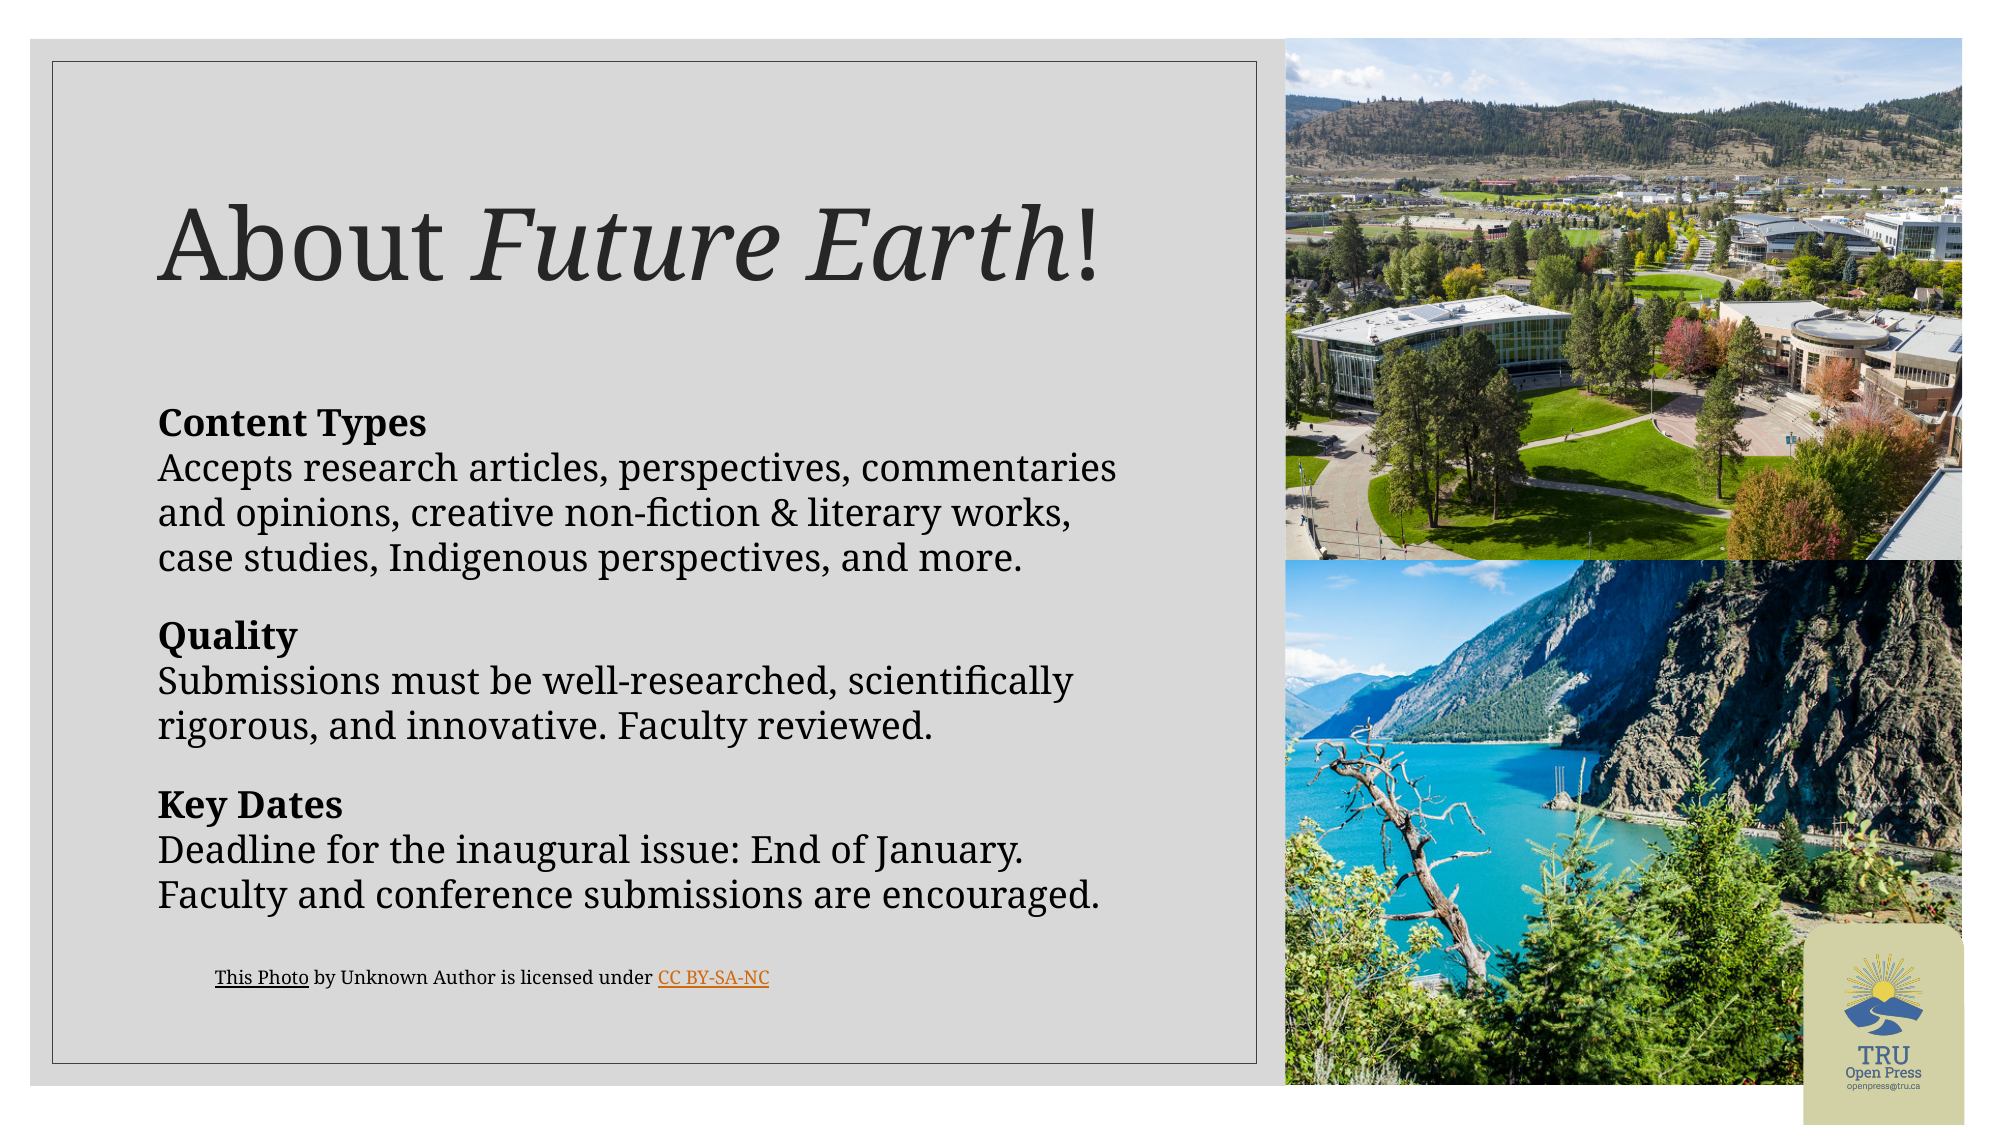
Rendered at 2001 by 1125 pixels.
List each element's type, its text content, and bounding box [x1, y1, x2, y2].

text_box [52, 60, 1258, 1064]
text_box This Photo by Unknown Author is licensed under CC BY-SA-NC [200, 958, 1279, 999]
text_box [29, 38, 1281, 1087]
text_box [1803, 923, 1965, 1125]
title About Future Earth! [142, 105, 1173, 391]
text_box Content Types Accepts research articles, perspectives, commentaries and opinions, creative non-fiction & literary works, case studies, Indigenous perspectives, and more. Quality Submissions must be well-researched, scientifically rigorous, and innovative. Faculty reviewed. Key Dates Deadline for the inaugural issue: End of January. Faculty and conference submissions are encouraged. [142, 391, 1173, 990]
picture [1285, 38, 1963, 1085]
text_box [0, 0, 2000, 1125]
